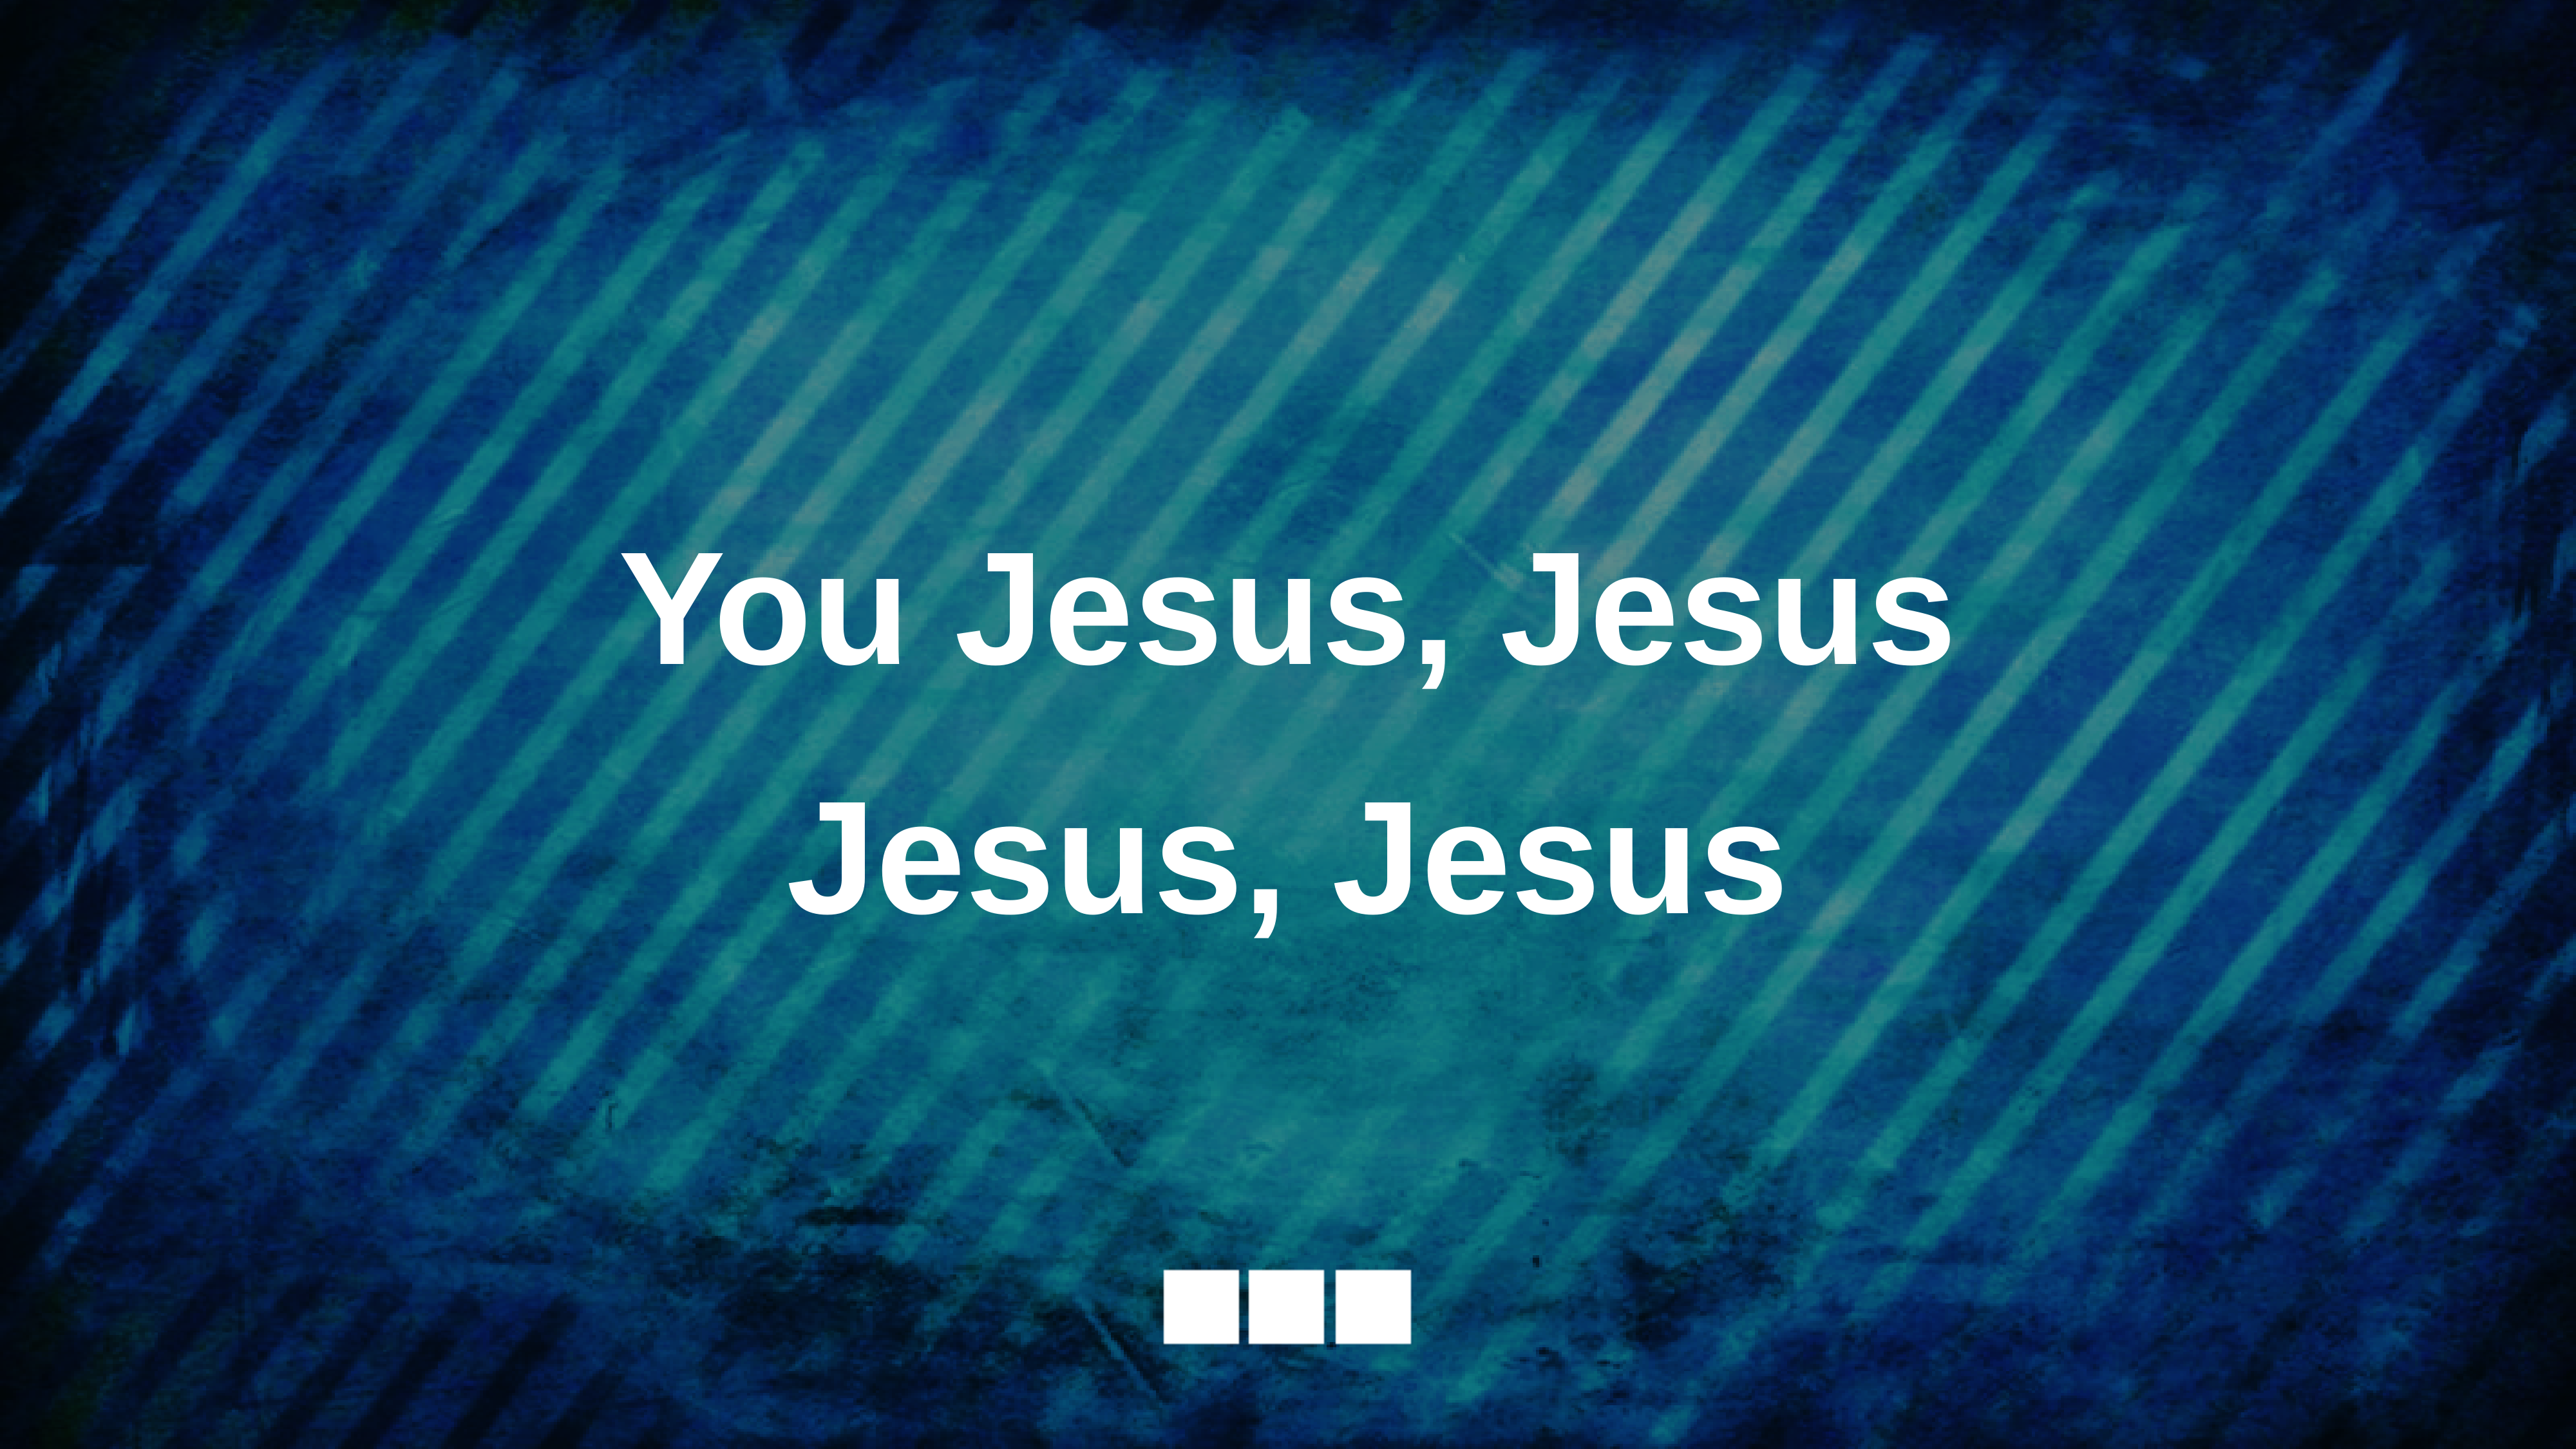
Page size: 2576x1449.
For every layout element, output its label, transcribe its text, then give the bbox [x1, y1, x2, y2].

list You Jesus, Jesus Jesus, Jesus [0, 0, 2576, 1449]
